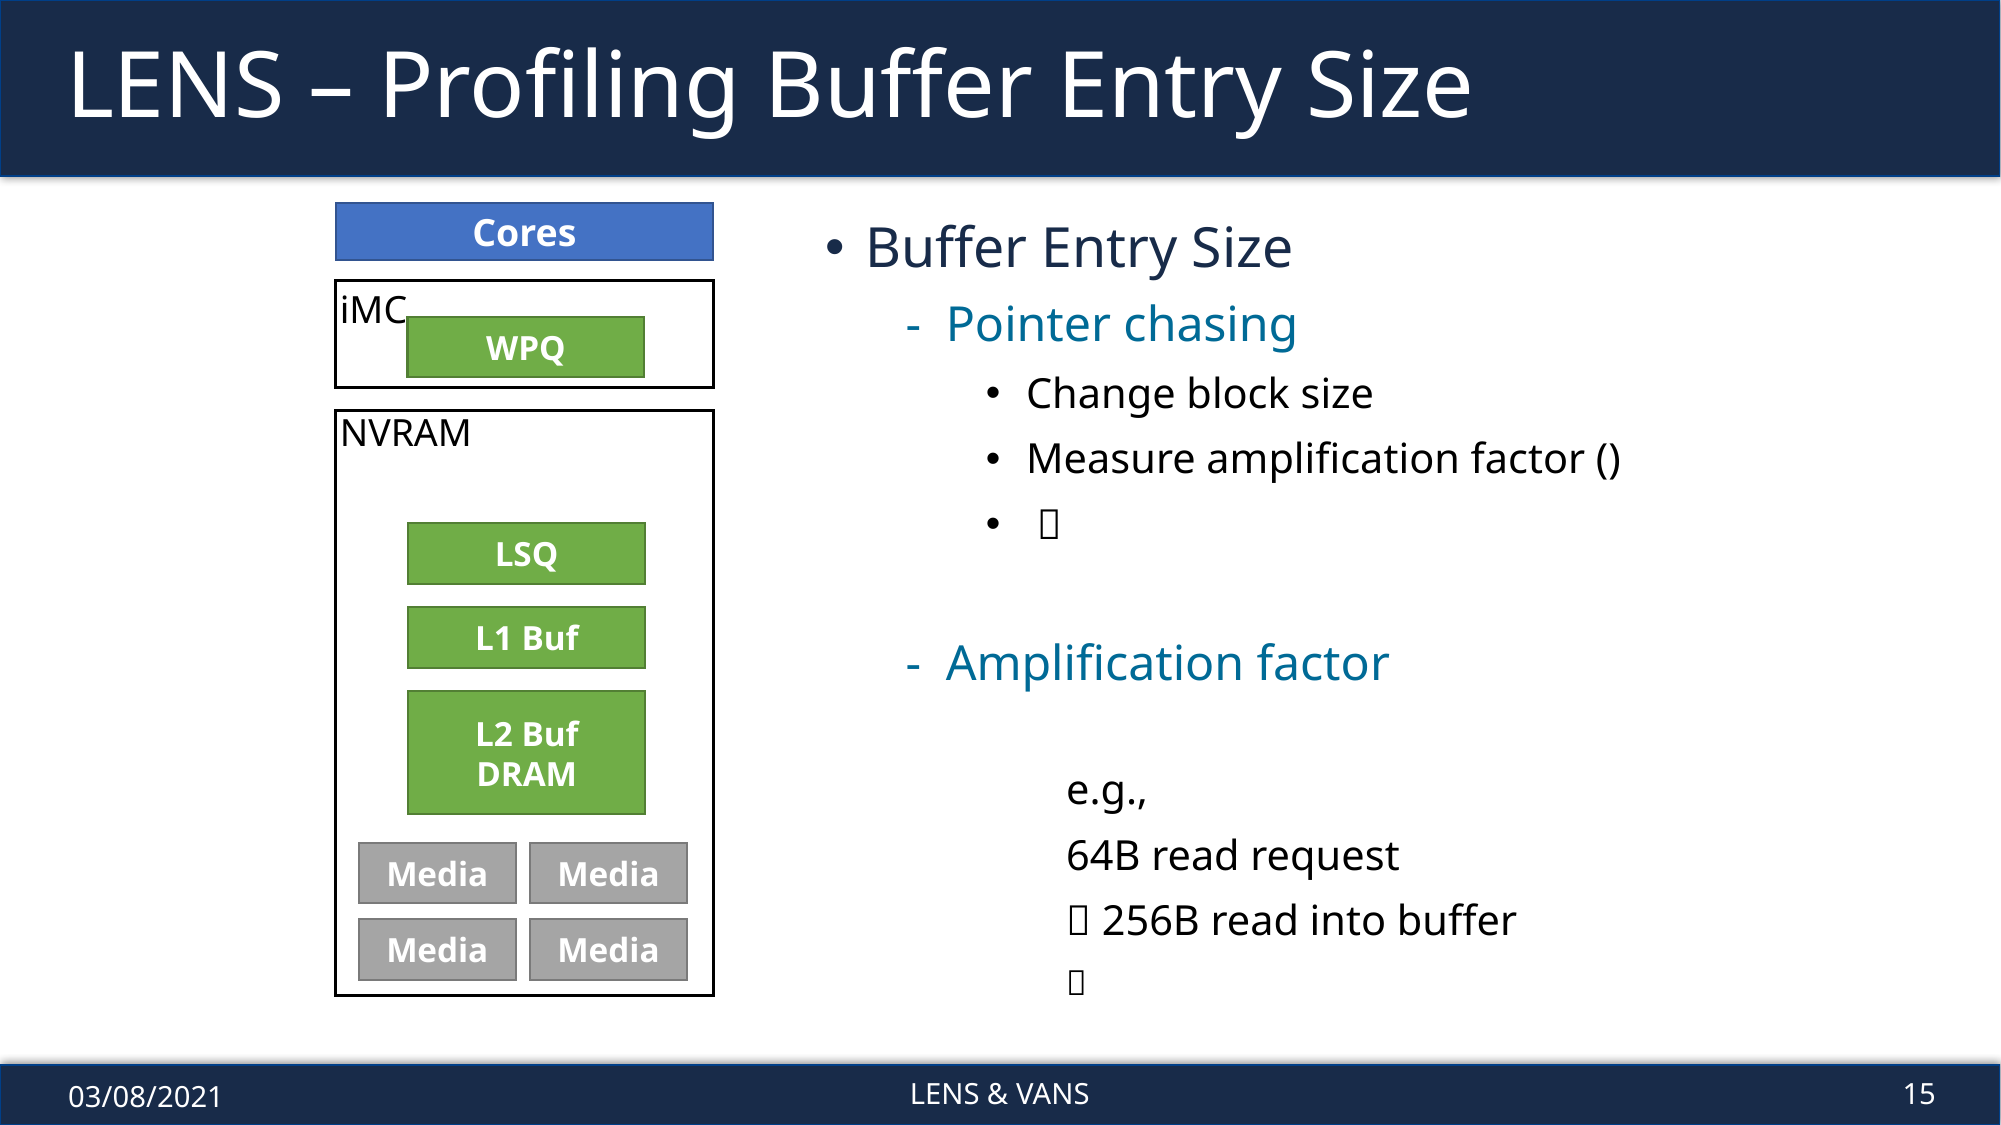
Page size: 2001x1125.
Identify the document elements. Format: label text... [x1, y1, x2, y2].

footer LENS & VANS [662, 1065, 1338, 1125]
text_box Cores [335, 202, 714, 261]
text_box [325, 279, 714, 388]
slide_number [53, 1065, 504, 1125]
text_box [325, 401, 714, 996]
slide_number 15 [1501, 1065, 1952, 1125]
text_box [358, 842, 687, 980]
title LENS – Profiling Buffer Entry Size [51, 7, 1951, 168]
